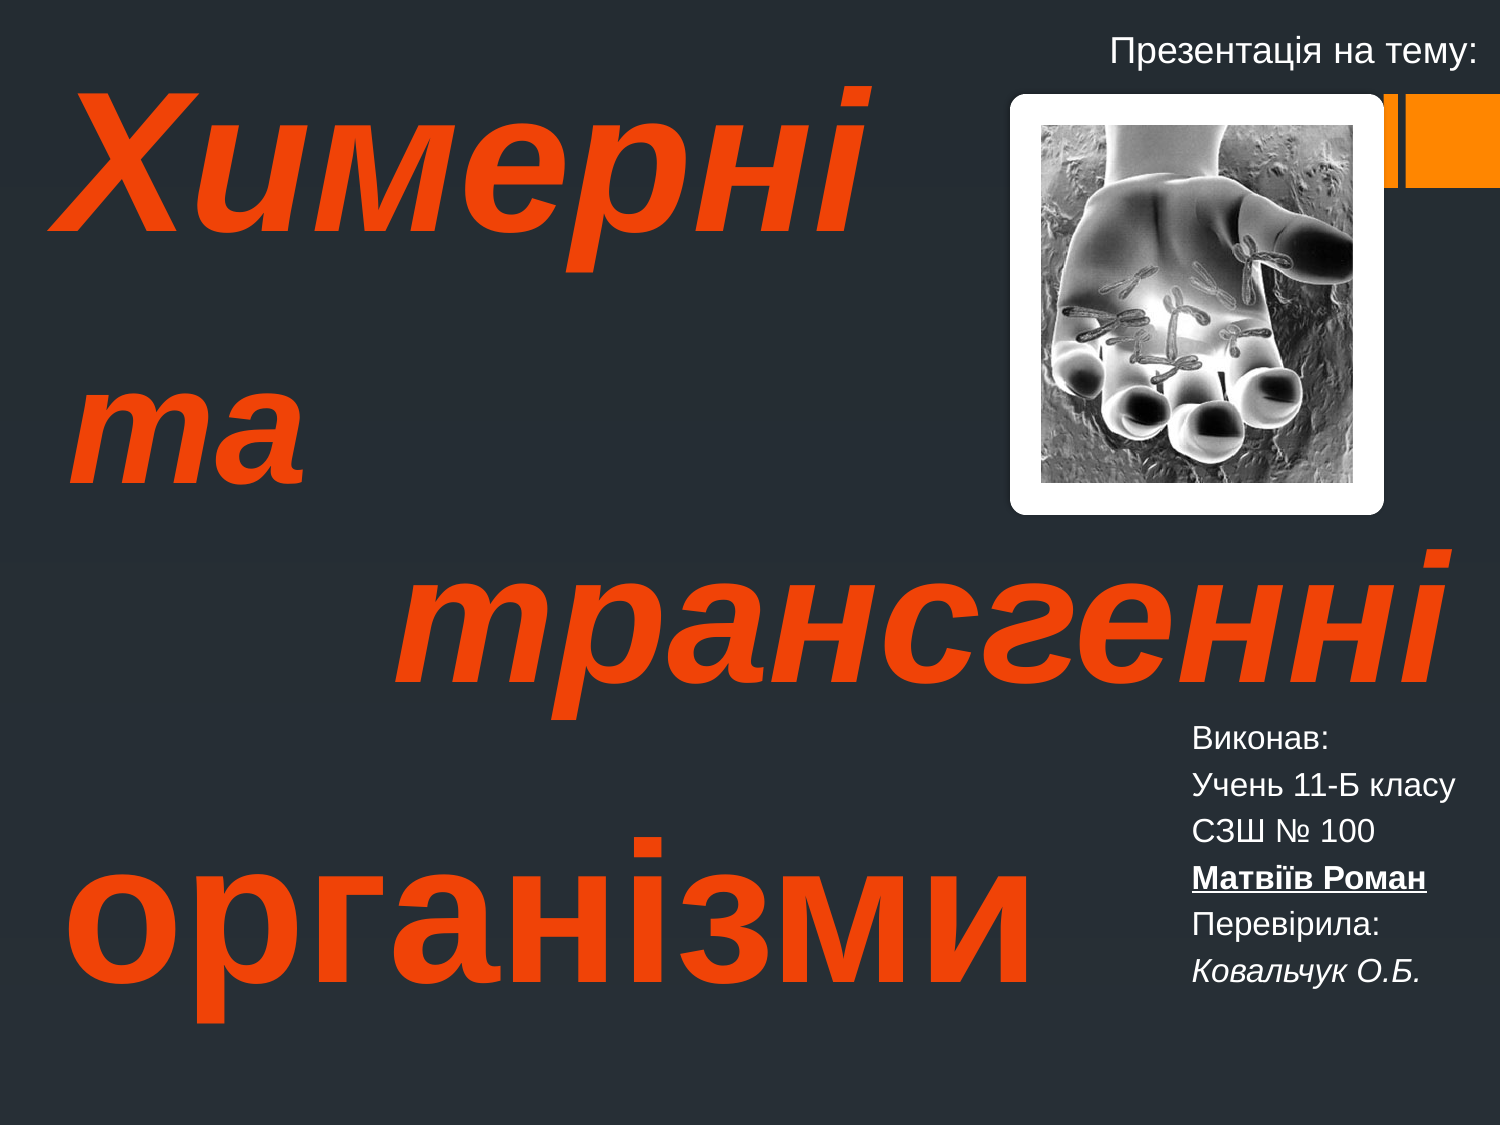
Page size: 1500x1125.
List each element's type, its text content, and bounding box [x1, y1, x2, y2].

subtitle Виконав: Учень 11-Б класу СЗШ № 100 Матвіїв Роман Перевірила: Ковальчук О.Б. [1176, 708, 1496, 1099]
text_box організми [46, 775, 1057, 1030]
picture [1040, 124, 1354, 484]
title Химерні [41, 19, 1034, 279]
text_box та [52, 309, 324, 524]
text_box трансгенні [377, 491, 1465, 727]
text_box Презентація на тему: [1094, 19, 1494, 79]
